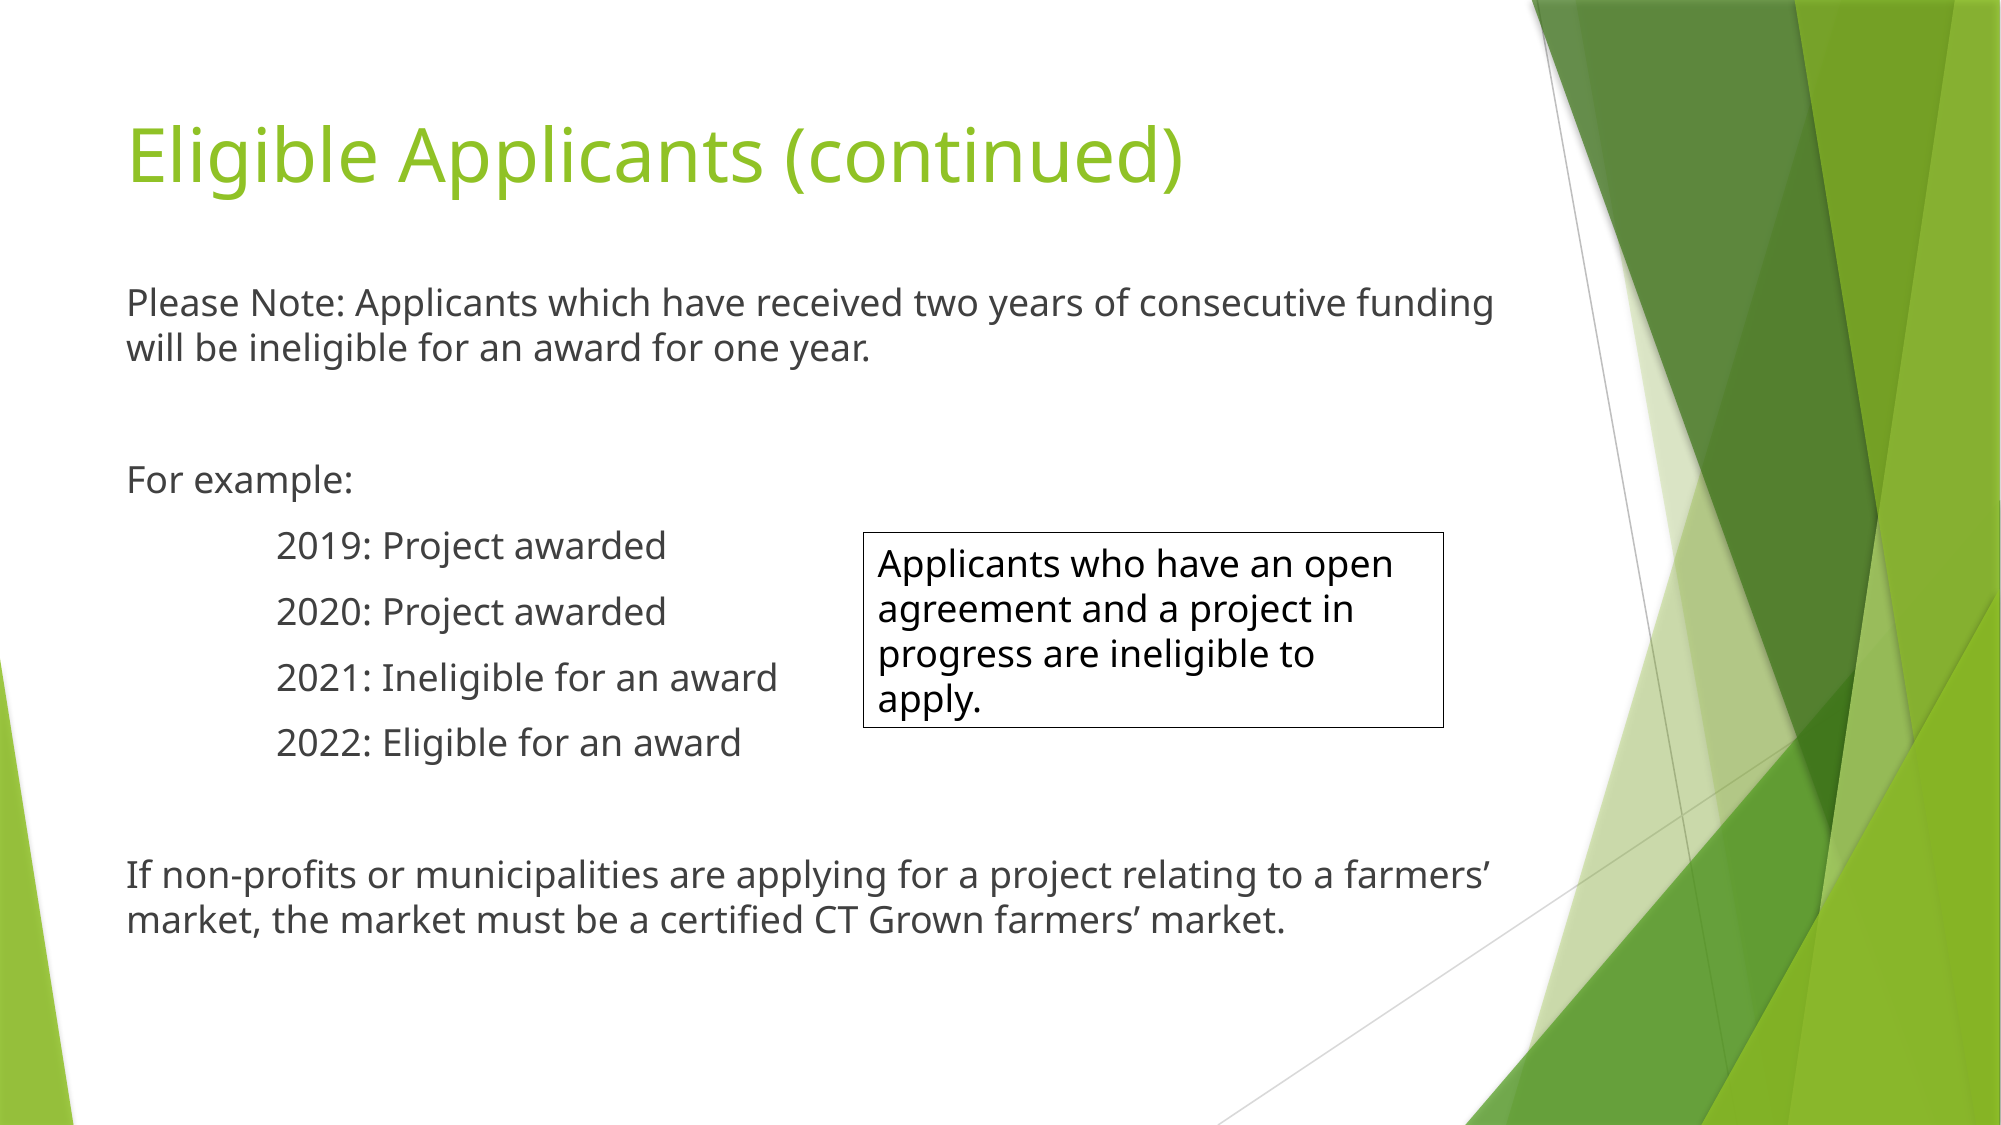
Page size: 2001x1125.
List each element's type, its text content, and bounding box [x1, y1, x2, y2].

list Please Note: Applicants which have received two years of consecutive funding will be ineligible for an award for one year. For example: 2019: Project awarded 2020: Project awarded 2021: Ineligible for an award 2022: Eligible for an award If non-profits or municipalities are applying for a project relating to a farmers’ market, the market must be a certified CT Grown farmers’ market. [111, 271, 1522, 987]
title Eligible Applicants (continued) [111, 99, 1522, 271]
text_box Applicants who have an open agreement and a project in progress are ineligible to apply. [863, 532, 1444, 728]
